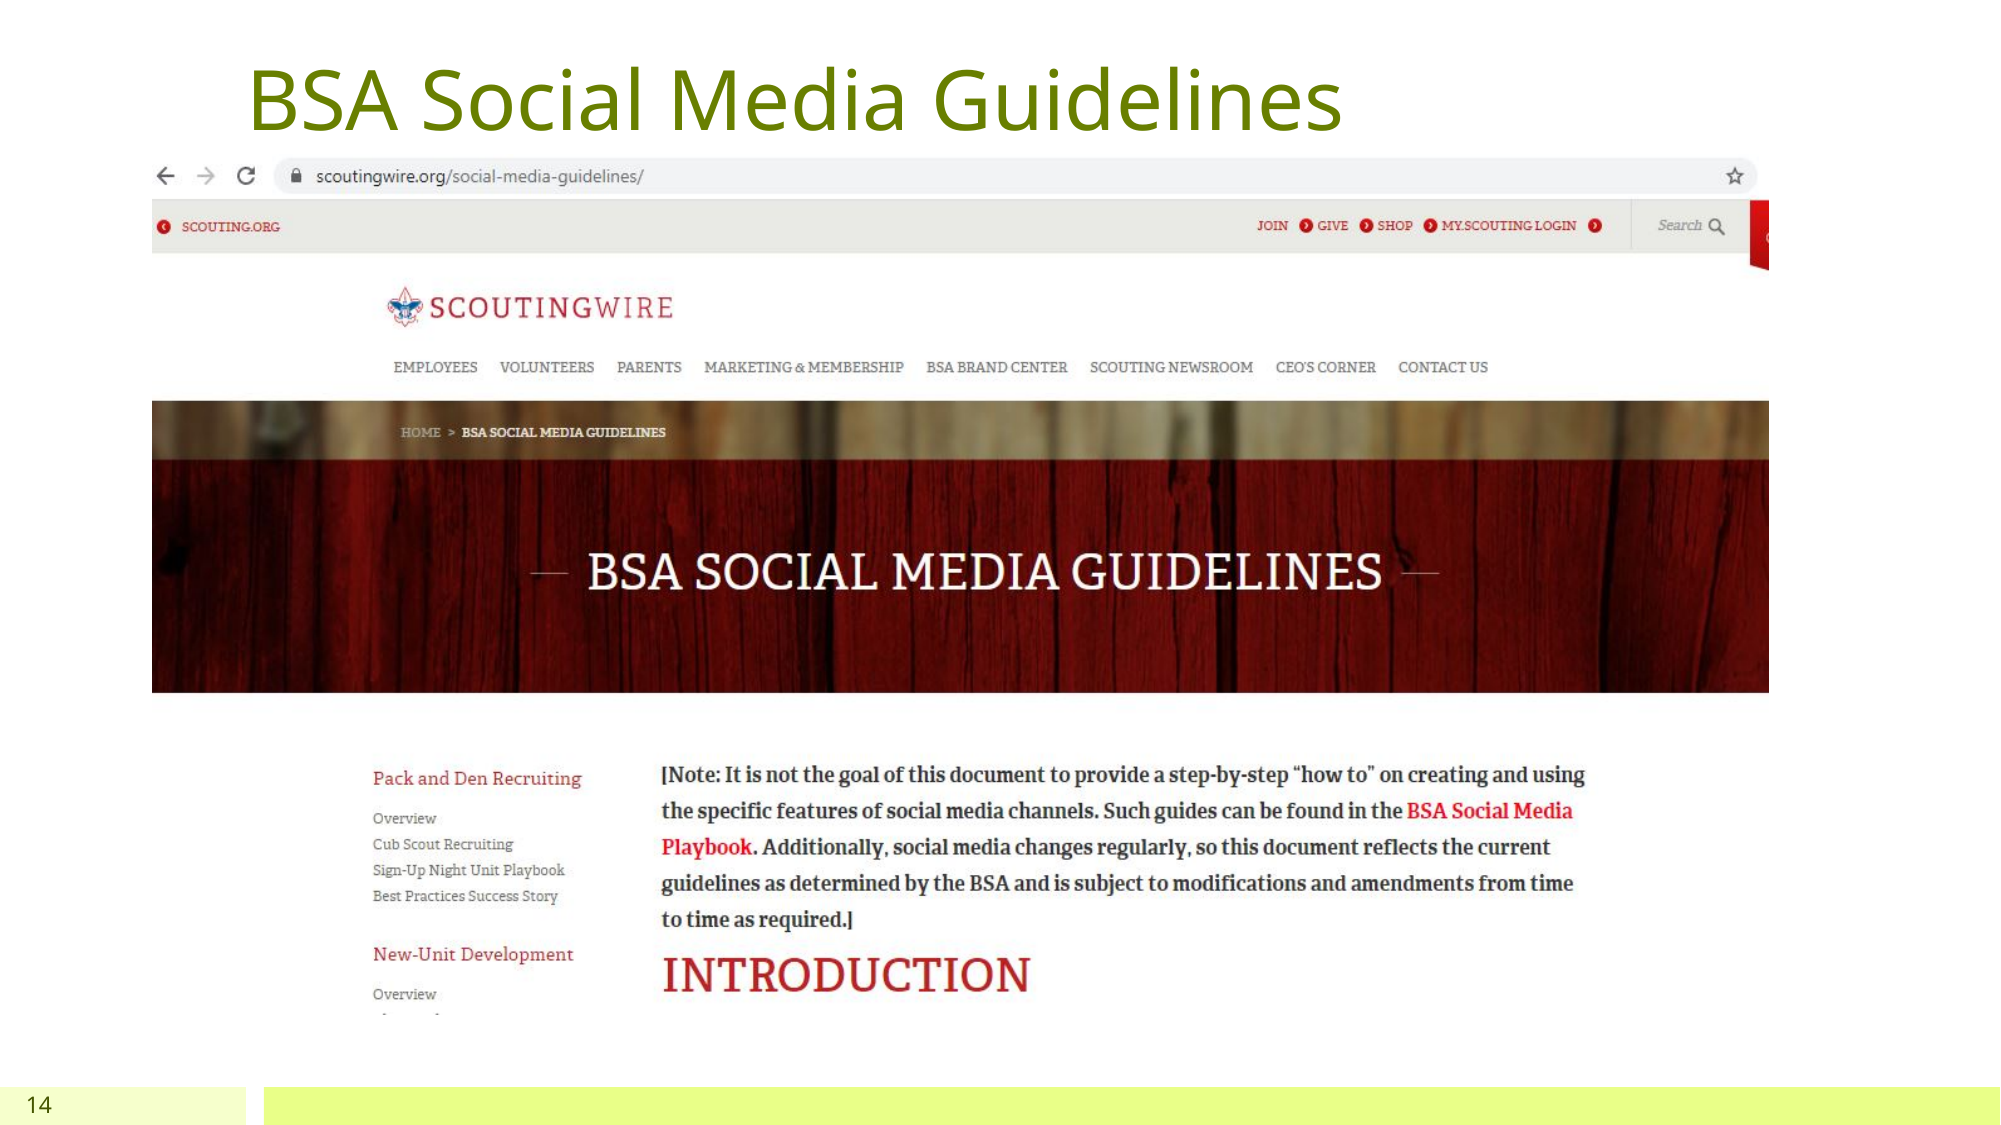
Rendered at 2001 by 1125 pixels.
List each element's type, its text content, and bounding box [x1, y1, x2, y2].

slide_number 14 [0, 1087, 68, 1125]
title BSA Social Media Guidelines [231, 45, 1769, 154]
chart [152, 154, 1769, 1015]
